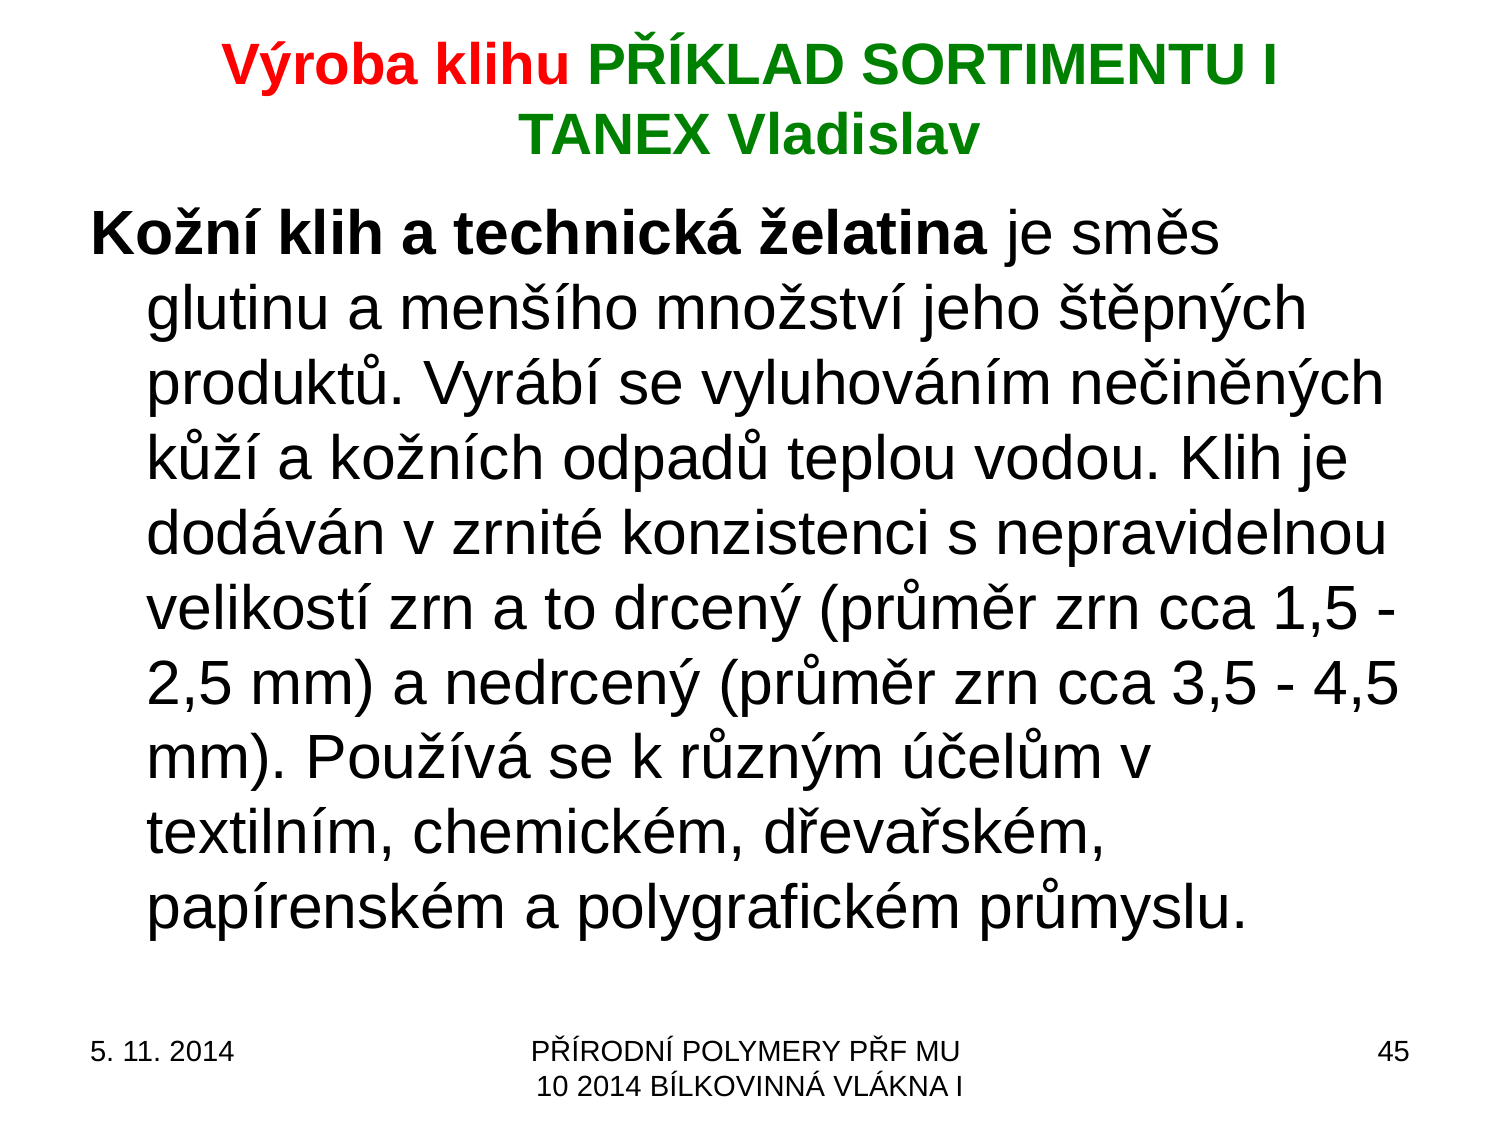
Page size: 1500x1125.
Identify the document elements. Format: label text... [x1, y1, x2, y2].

footer PŘÍRODNÍ POLYMERY PŘF MU 10 2014 BÍLKOVINNÁ VLÁKNA I [512, 1024, 988, 1103]
list Kožní klih a technická želatina je směs glutinu a menšího množství jeho štěpných produktů. Vyrábí se vyluhováním nečiněných kůží a kožních odpadů teplou vodou. Klih je dodáván v zrnité konzistenci s nepravidelnou velikostí zrn a to drcený (průměr zrn cca 1,5 - 2,5 mm) a nedrcený (průměr zrn cca 3,5 - 4,5 mm). Používá se k různým účelům v textilním, chemickém, dřevařském, papírenském a polygrafickém průmyslu. [74, 184, 1426, 1006]
slide_number 5. 11. 2014 [74, 1024, 426, 1103]
title Výroba klihu příklad sortimentu I tanex Vladislav [74, 30, 1426, 162]
slide_number 45 [1074, 1024, 1426, 1103]
